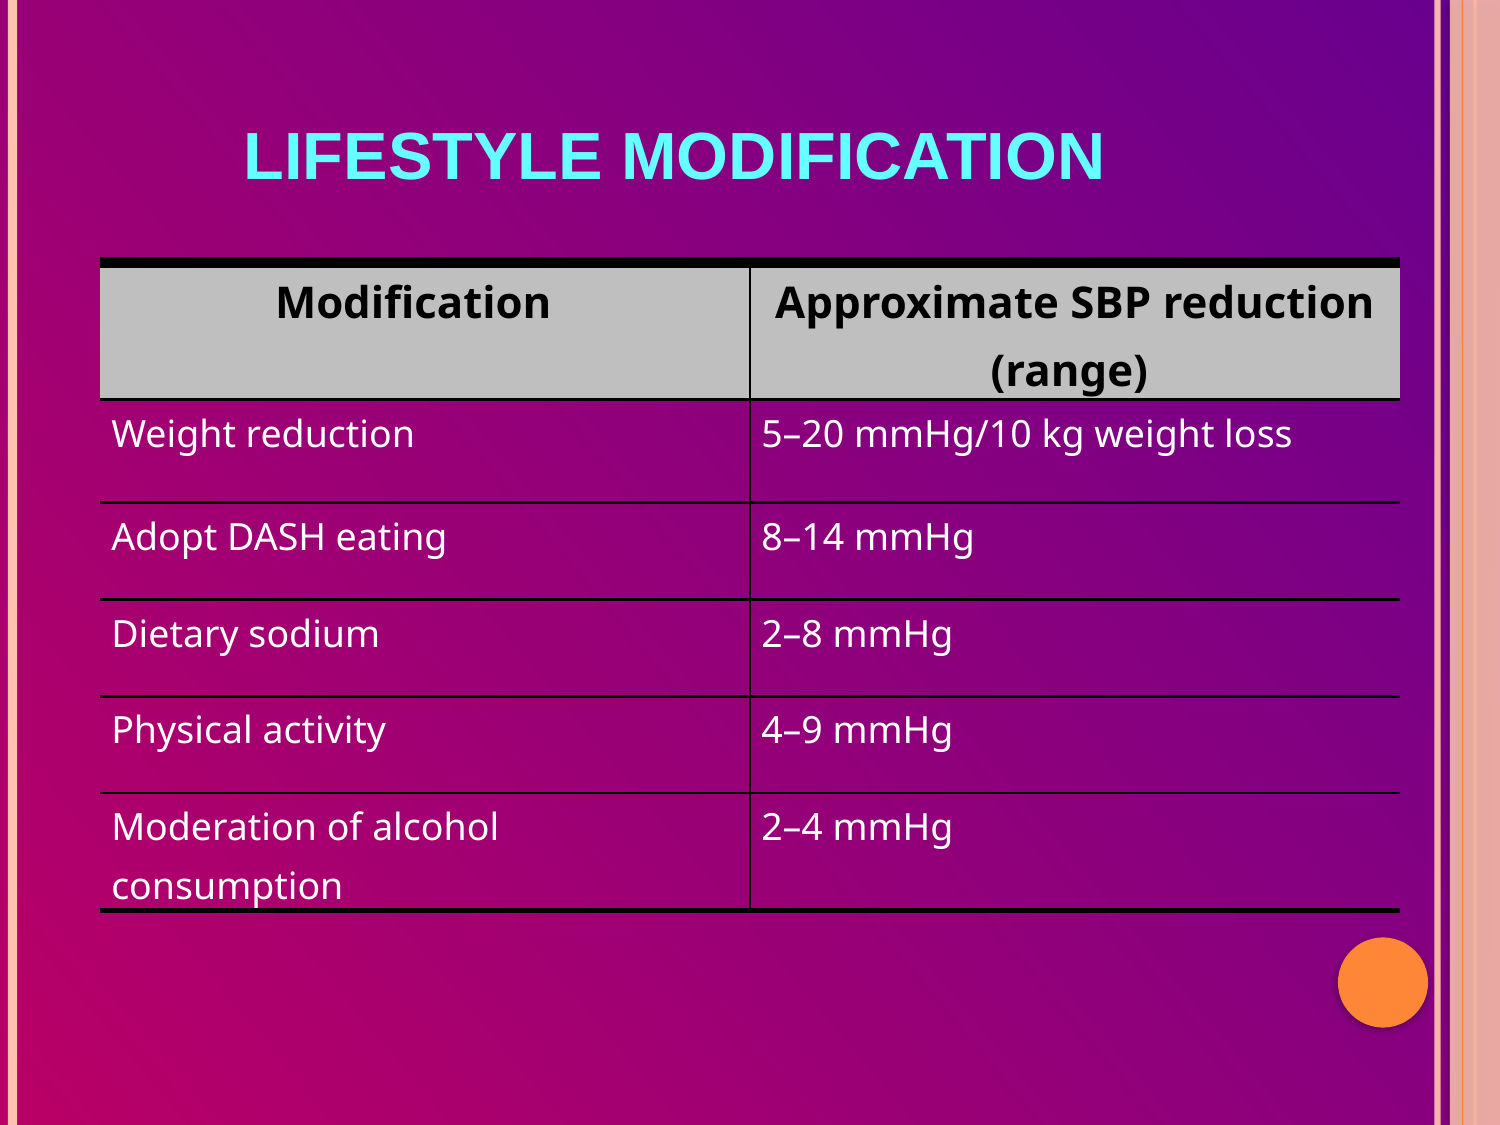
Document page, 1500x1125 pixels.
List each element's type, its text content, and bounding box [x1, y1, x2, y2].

title Lifestyle Modification [0, 24, 1350, 200]
table_header Modification [100, 268, 749, 398]
table_cell 2–8 mmHg [751, 601, 1400, 695]
table_cell Physical activity [100, 698, 749, 792]
table_cell Moderation of alcohol consumption [100, 794, 749, 908]
table_cell 5–20 mmHg/10 kg weight loss [751, 401, 1400, 501]
table_cell 4–9 mmHg [751, 698, 1400, 792]
table_cell 2–4 mmHg [751, 794, 1400, 908]
table_cell Adopt DASH eating [100, 504, 749, 598]
table_cell Weight reduction [100, 401, 749, 501]
table_header Approximate SBP reduction (range) [751, 268, 1400, 398]
table_cell 8–14 mmHg [751, 504, 1400, 598]
table_cell Dietary sodium [100, 601, 749, 695]
